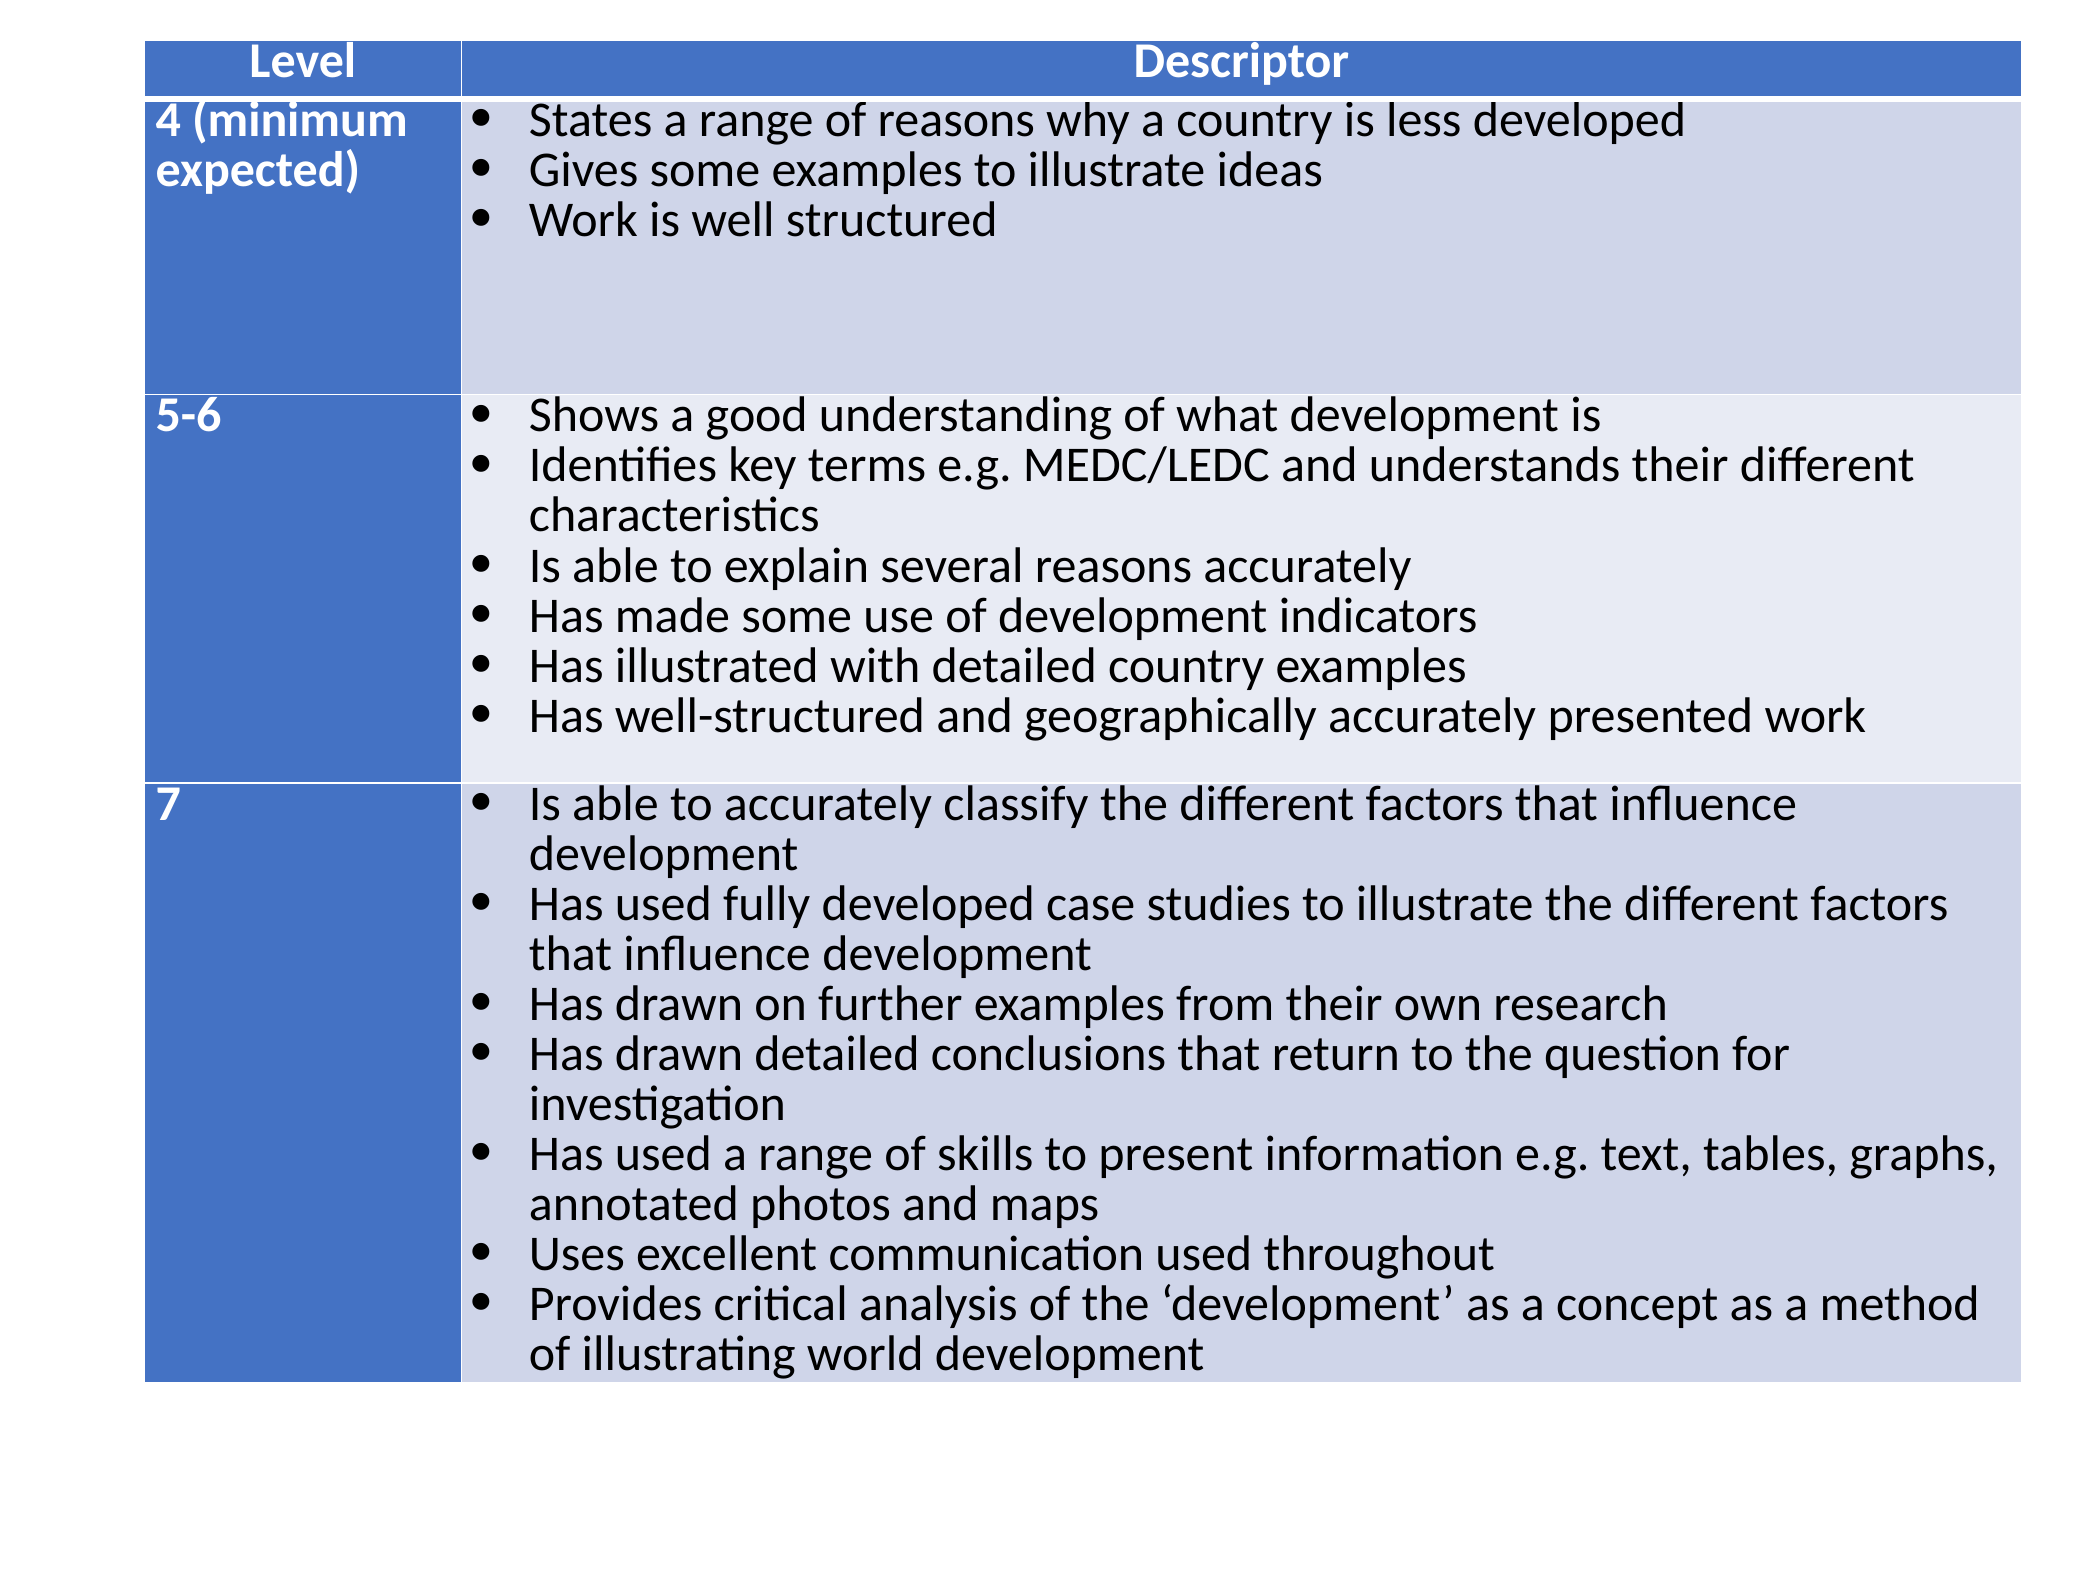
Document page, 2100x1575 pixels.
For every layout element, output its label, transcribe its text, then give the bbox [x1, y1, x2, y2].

table_cell Is able to accurately classify the different factors that influence development Has used fully developed case studies to illustrate the different factors that influence development Has drawn on further examples from their own research Has drawn detailed conclusions that return to the question for investigation Has used a range of skills to present information e.g. text, tables, graphs, annotated photos and maps Uses excellent communication used throughout Provides critical analysis of the ‘development’ as a concept as a method of illustrating world development [462, 784, 2021, 1382]
table_cell 5-6 [145, 395, 461, 782]
table_cell 4 (minimum expected) [145, 102, 461, 394]
table_cell States a range of reasons why a country is less developed Gives some examples to illustrate ideas Work is well structured [462, 102, 2021, 394]
table_header Level [145, 41, 461, 96]
table_header Descriptor [462, 41, 2021, 96]
table_cell Shows a good understanding of what development is Identifies key terms e.g. MEDC/LEDC and understands their different characteristics Is able to explain several reasons accurately Has made some use of development indicators Has illustrated with detailed country examples Has well-structured and geographically accurately presented work [462, 395, 2021, 782]
table_cell 7 [145, 784, 461, 1382]
